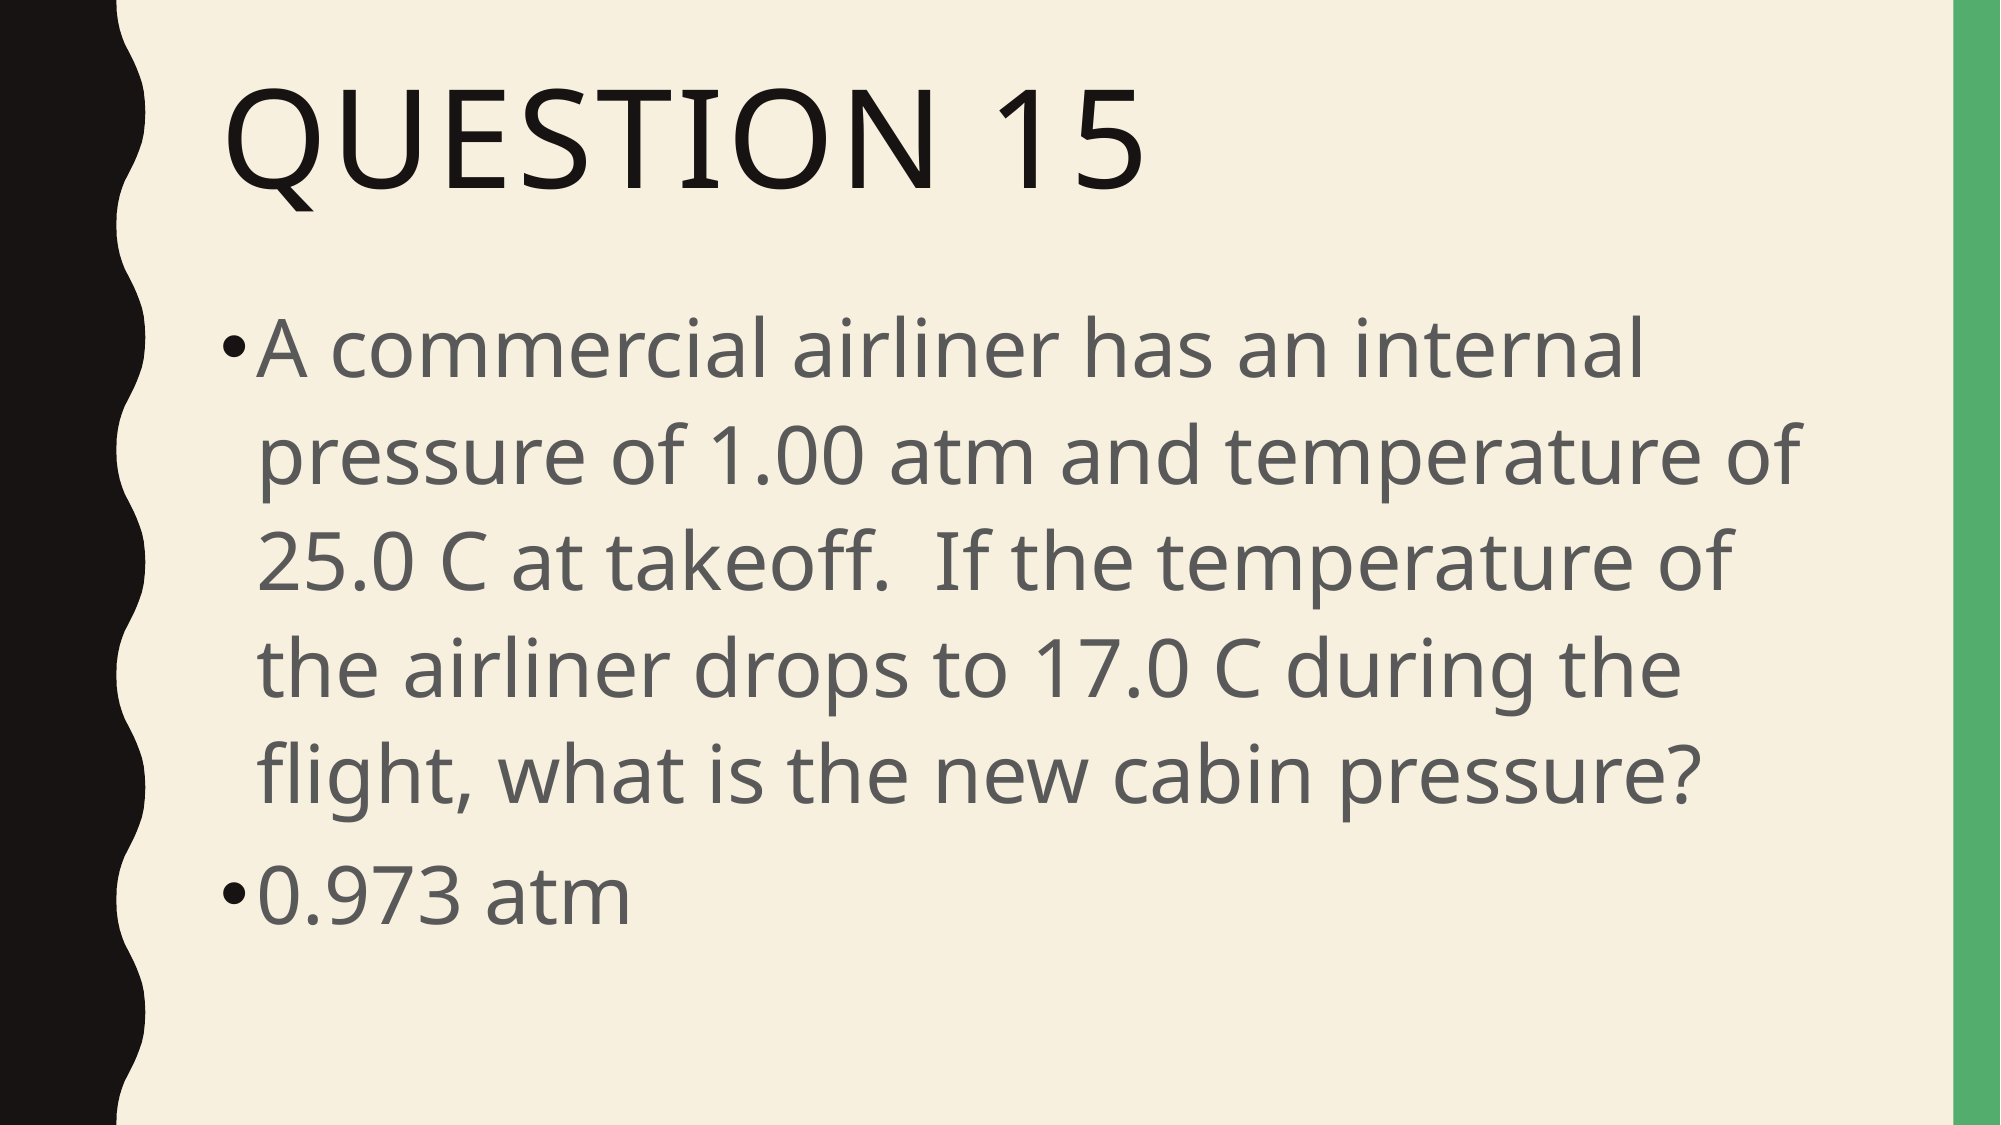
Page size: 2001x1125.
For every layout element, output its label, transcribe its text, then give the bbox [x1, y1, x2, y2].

list A commercial airliner has an internal pressure of 1.00 atm and temperature of 25.0 C at takeoff. If the temperature of the airliner drops to 17.0 C during the flight, what is the new cabin pressure? 0.973 atm [205, 279, 1875, 949]
title Question 15 [205, 62, 1875, 214]
